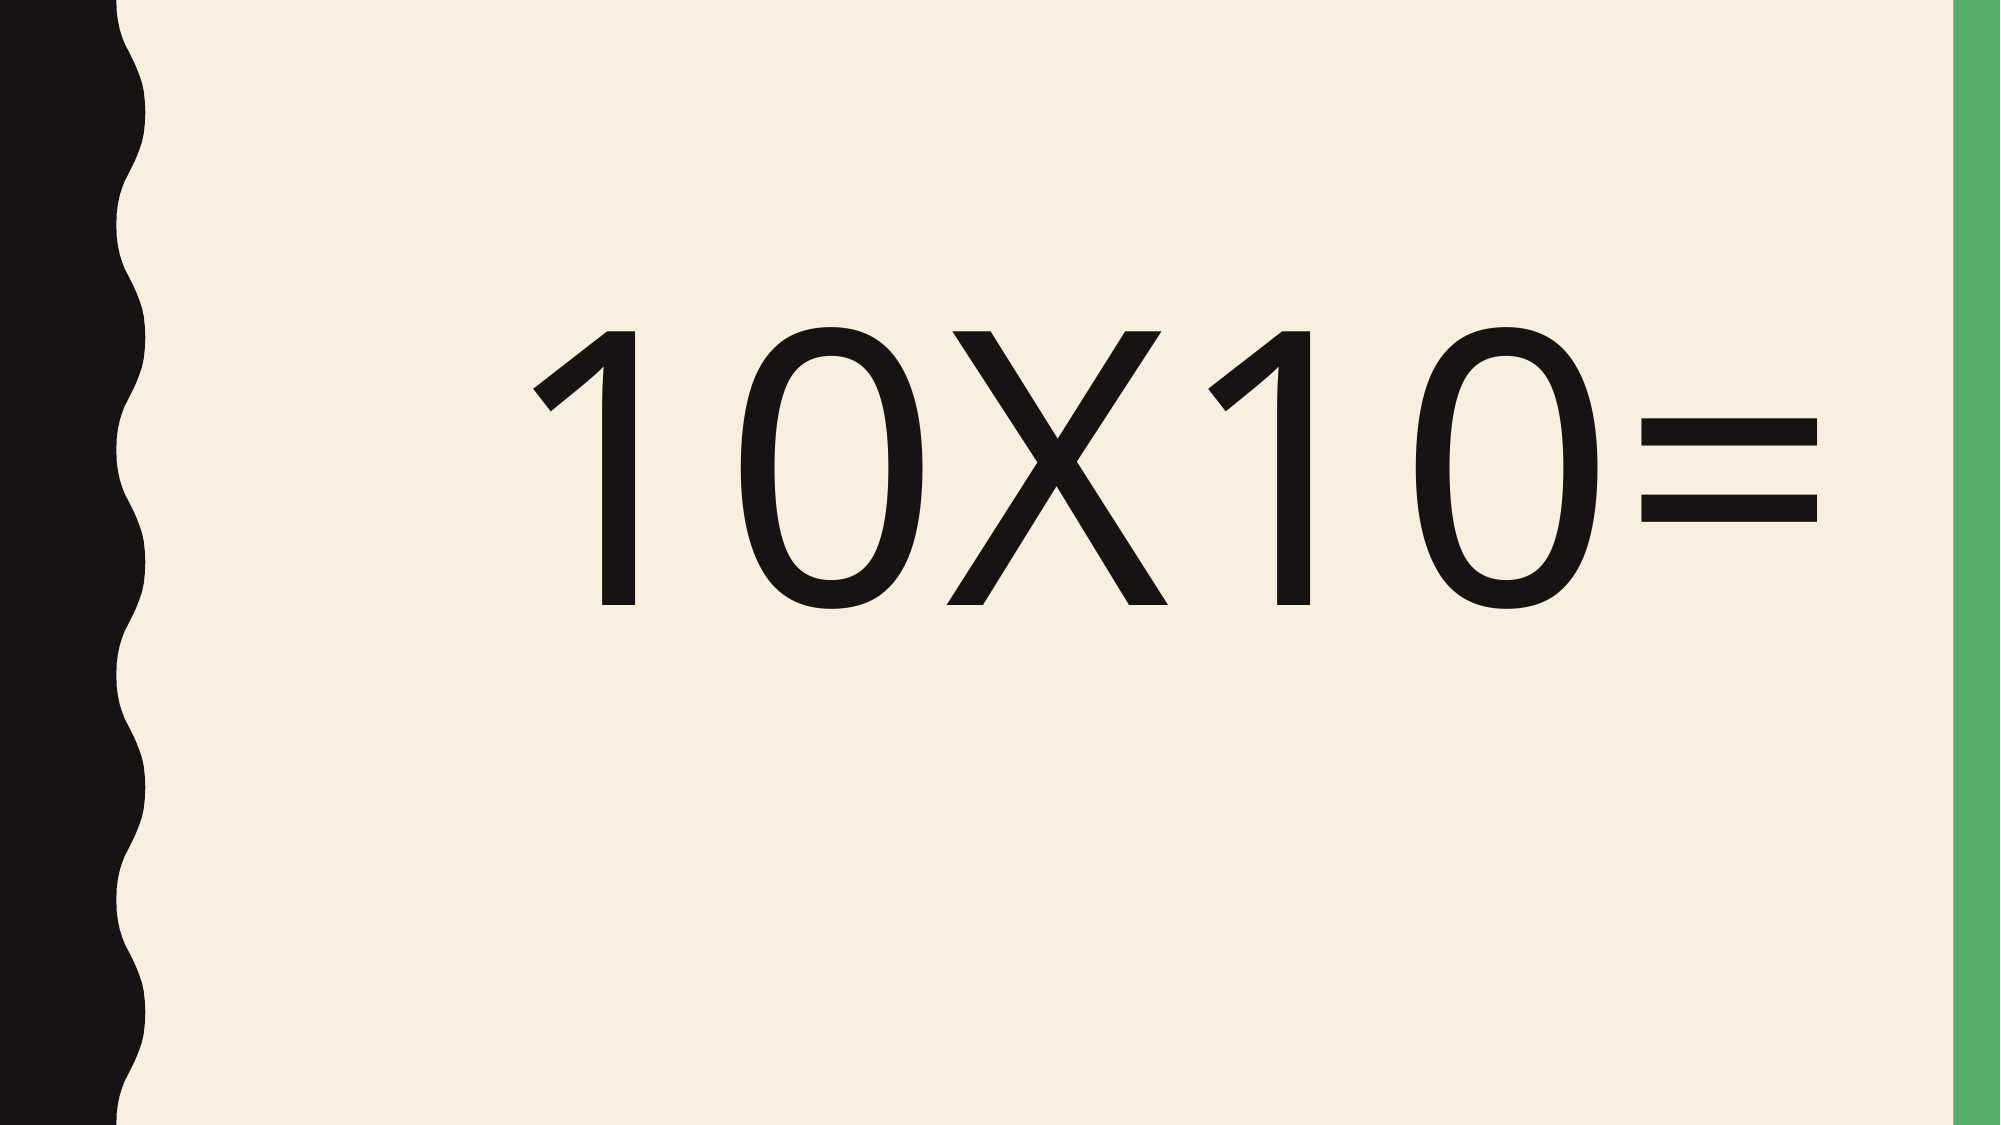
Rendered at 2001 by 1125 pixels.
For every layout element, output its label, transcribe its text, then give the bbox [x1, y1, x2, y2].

title 10x10= [484, 266, 1888, 1053]
